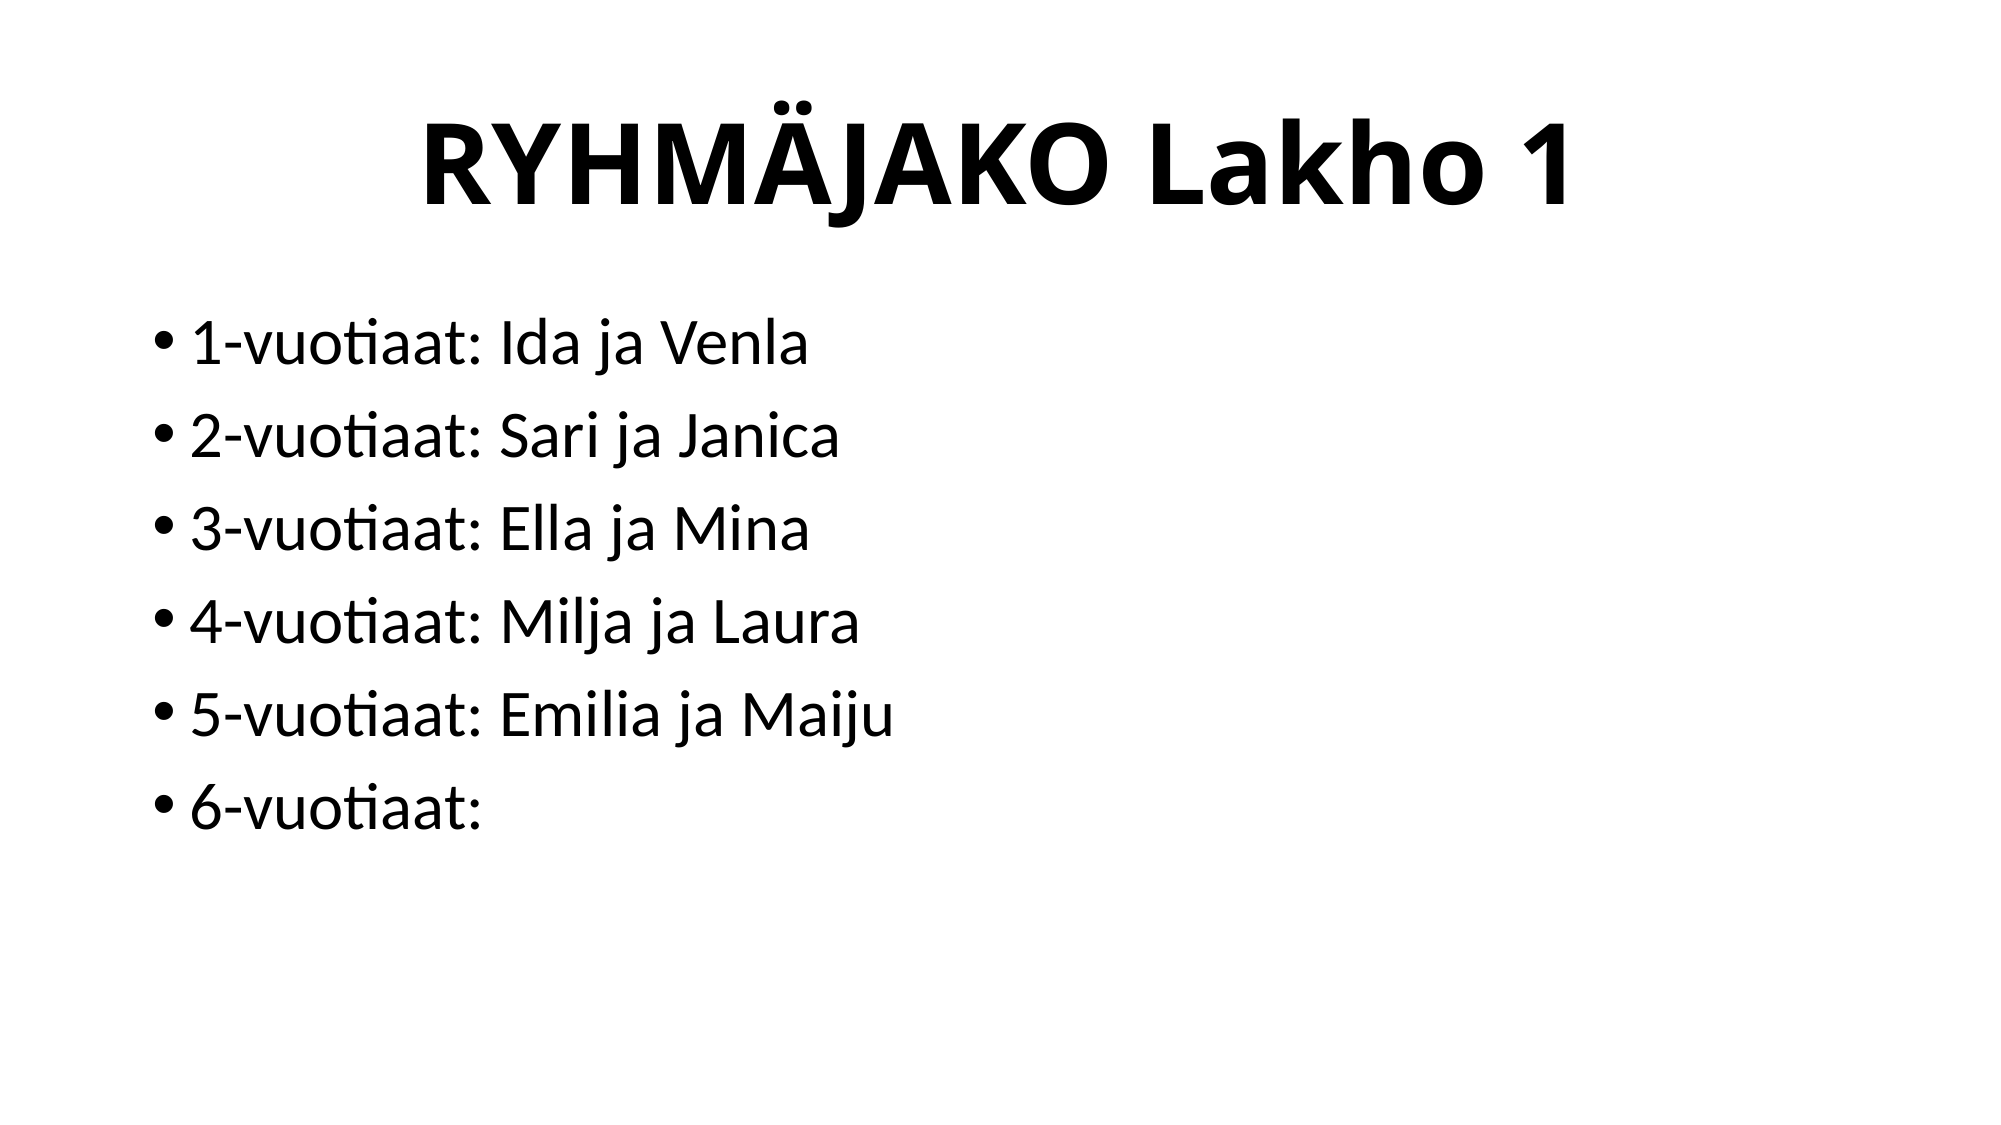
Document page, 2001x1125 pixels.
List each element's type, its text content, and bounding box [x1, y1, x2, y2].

list 1-vuotiaat: Ida ja Venla 2-vuotiaat: Sari ja Janica 3-vuotiaat: Ella ja Mina 4-vuotiaat: Milja ja Laura 5-vuotiaat: Emilia ja Maiju 6-vuotiaat: [137, 299, 1863, 1115]
title RYHMÄJAKO Lakho 1 [137, 59, 1863, 278]
